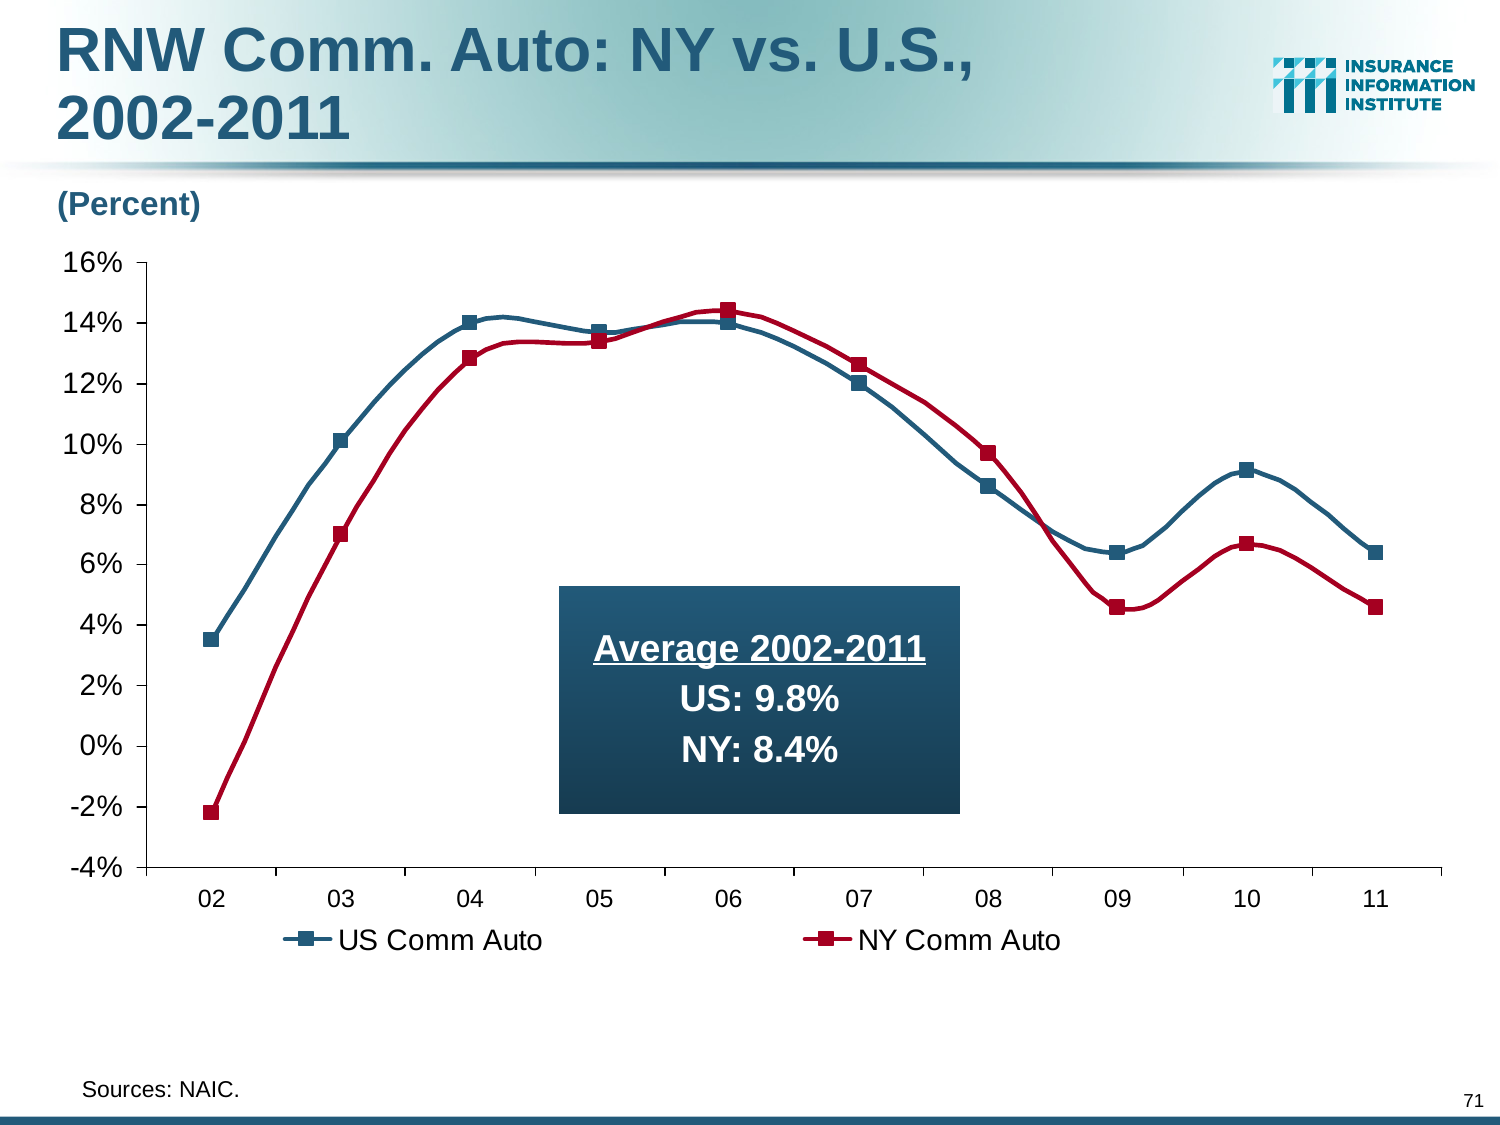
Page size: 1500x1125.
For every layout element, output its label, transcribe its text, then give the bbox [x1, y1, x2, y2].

picture [0, 0, 1500, 189]
text_box 71 [1410, 1091, 1485, 1111]
text_box (Percent) [56, 186, 1406, 211]
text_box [49, 212, 1456, 964]
text_box Sources: NAIC. [0, 1077, 1242, 1125]
title RNW Comm. Auto: NY vs. U.S., 2002-2011 [48, 14, 1264, 157]
